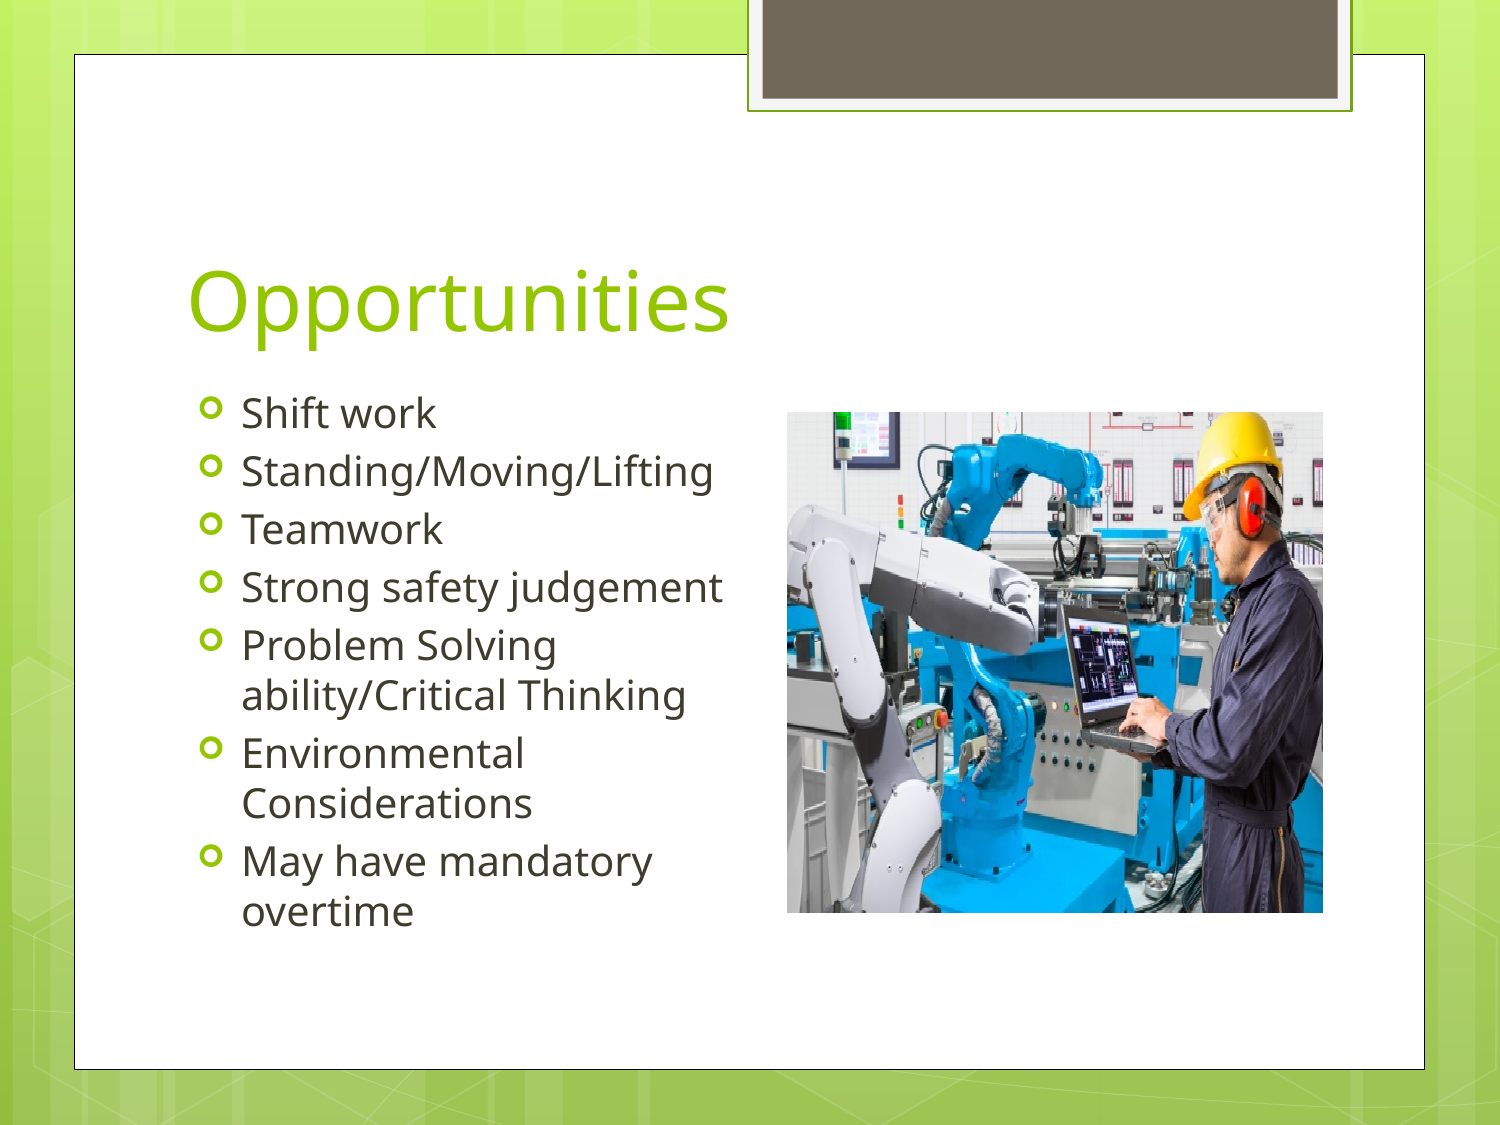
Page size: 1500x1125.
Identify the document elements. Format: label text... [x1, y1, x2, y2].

title Opportunities [171, 168, 1324, 357]
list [787, 412, 1324, 913]
list Shift work Standing/Moving/Lifting Teamwork Strong safety judgement Problem Solving ability/Critical Thinking Environmental Considerations May have mandatory overtime [171, 379, 763, 953]
